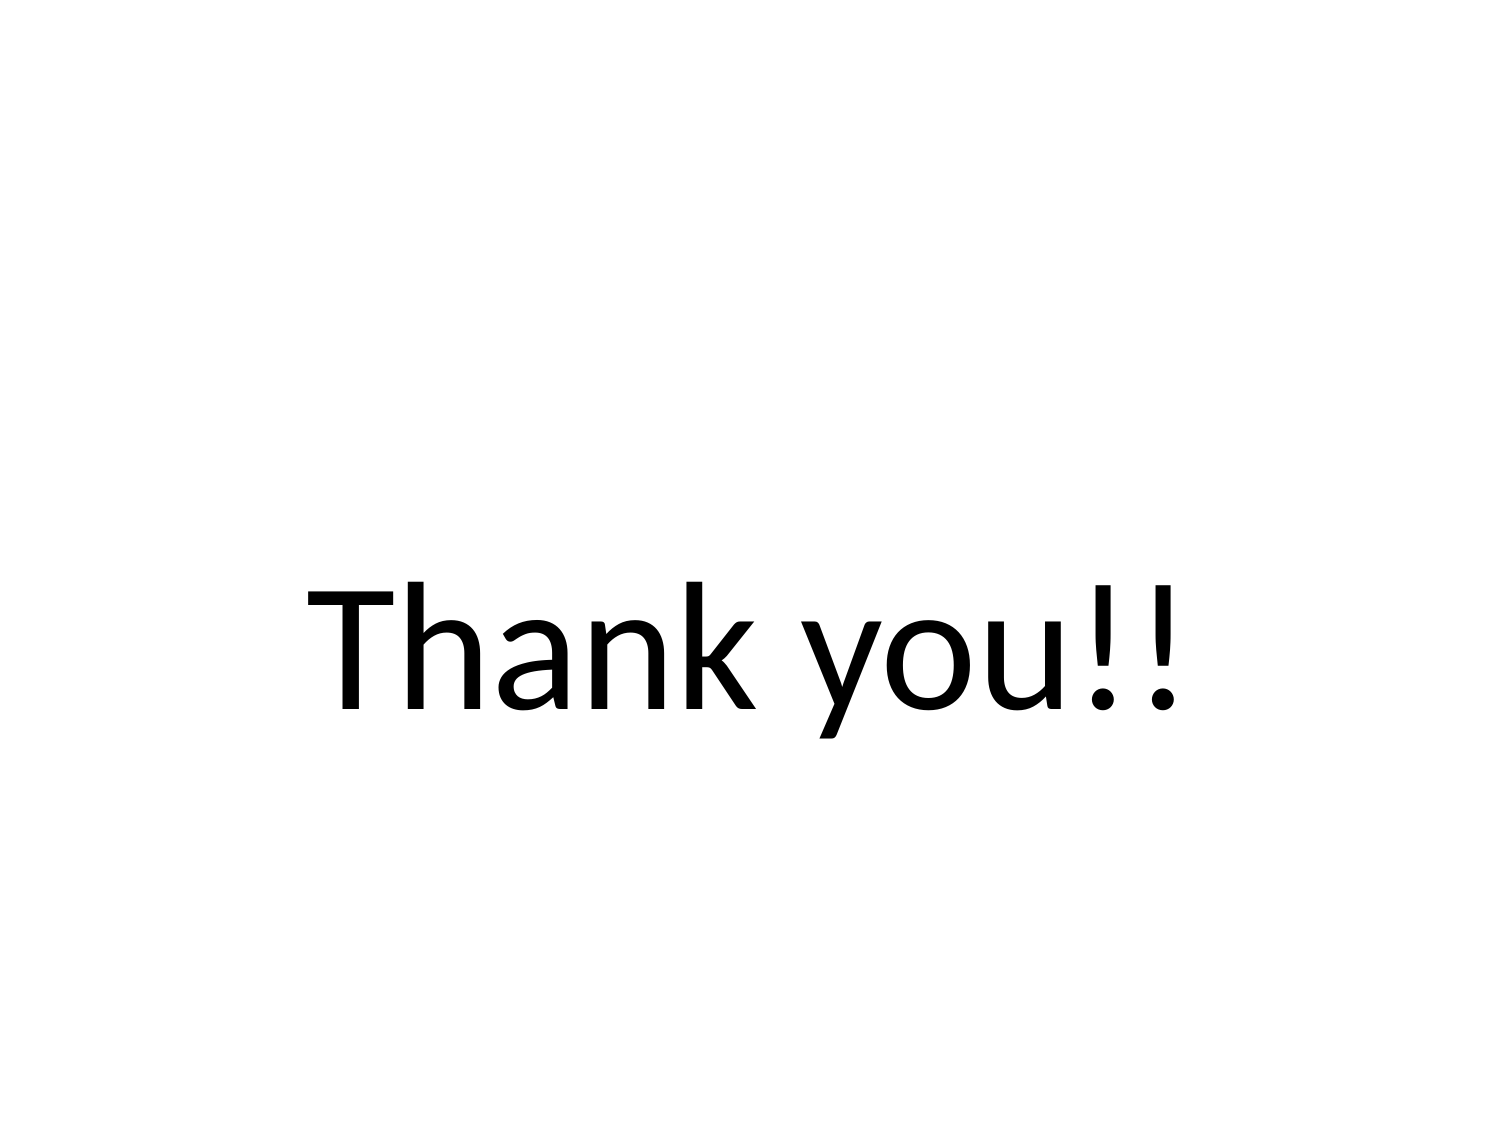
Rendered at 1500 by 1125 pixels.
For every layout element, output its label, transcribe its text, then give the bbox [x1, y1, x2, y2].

list Thank you!! [75, 262, 1425, 1005]
